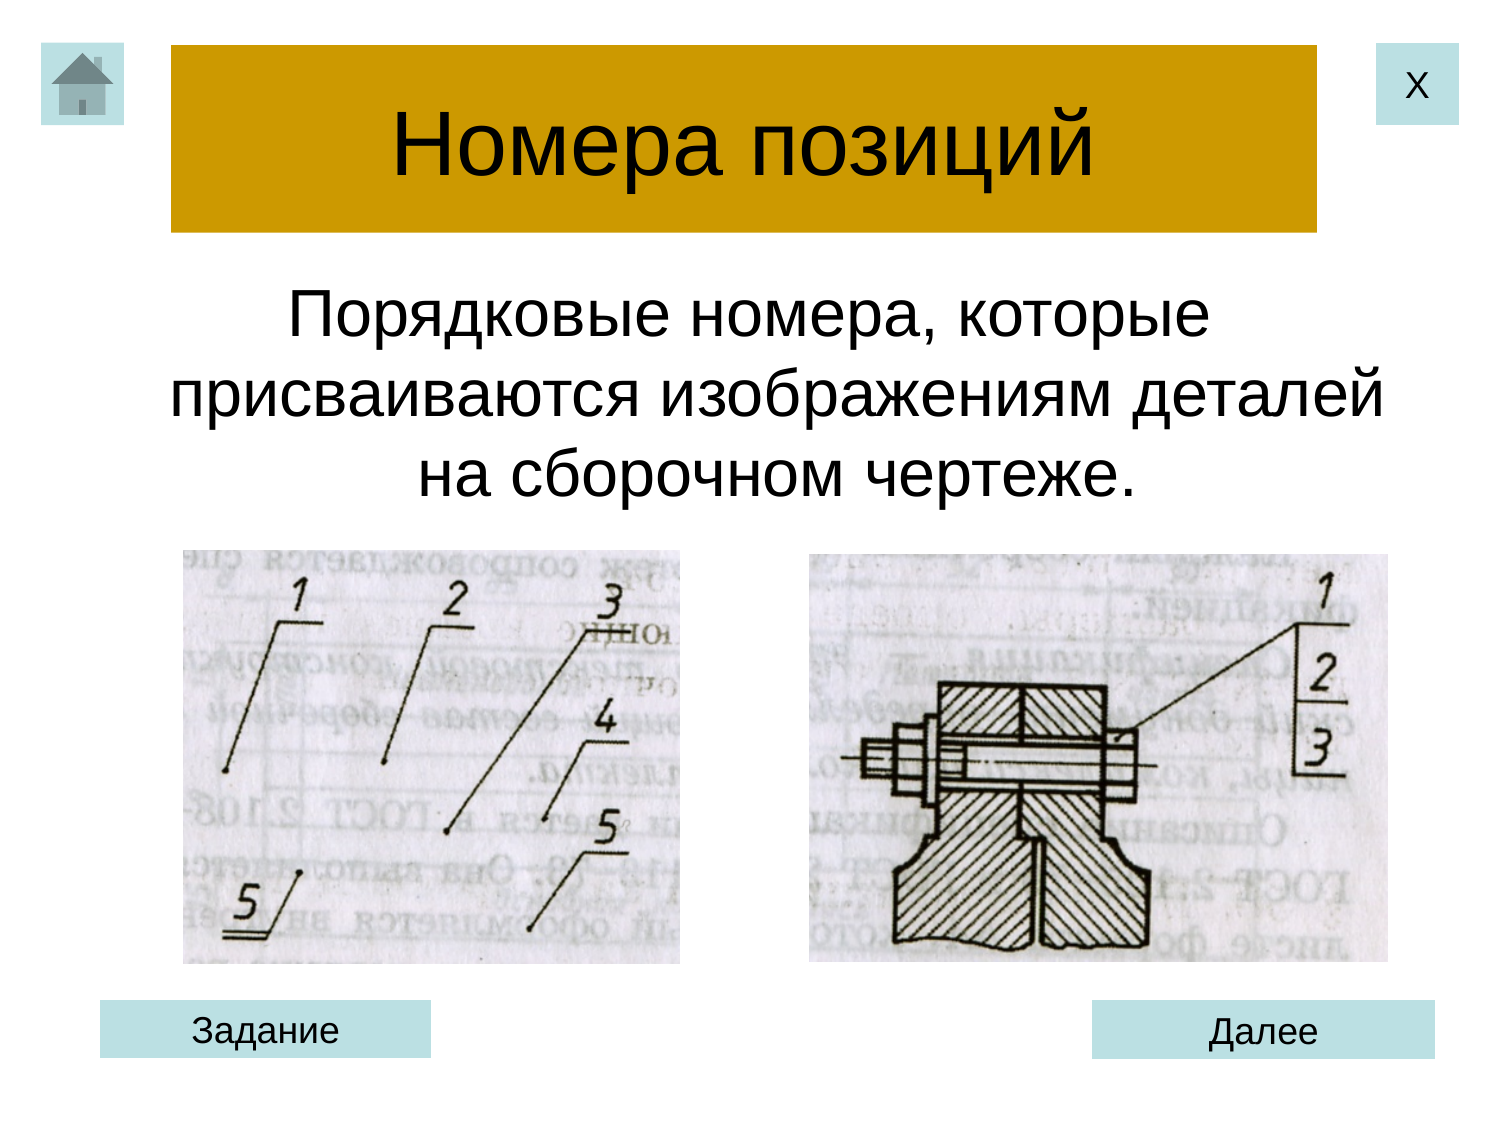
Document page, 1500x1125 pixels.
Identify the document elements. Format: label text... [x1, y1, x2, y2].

picture [808, 553, 1388, 962]
list Порядковые номера, которые присваиваются изображениям деталей на сборочном чертеже. [74, 262, 1426, 1006]
text_box [41, 42, 124, 126]
title Номера позиций [170, 44, 1318, 233]
picture [182, 550, 680, 964]
text_box Задание [100, 999, 431, 1059]
text_box Далее [1092, 999, 1436, 1059]
text_box Х [1375, 42, 1459, 126]
